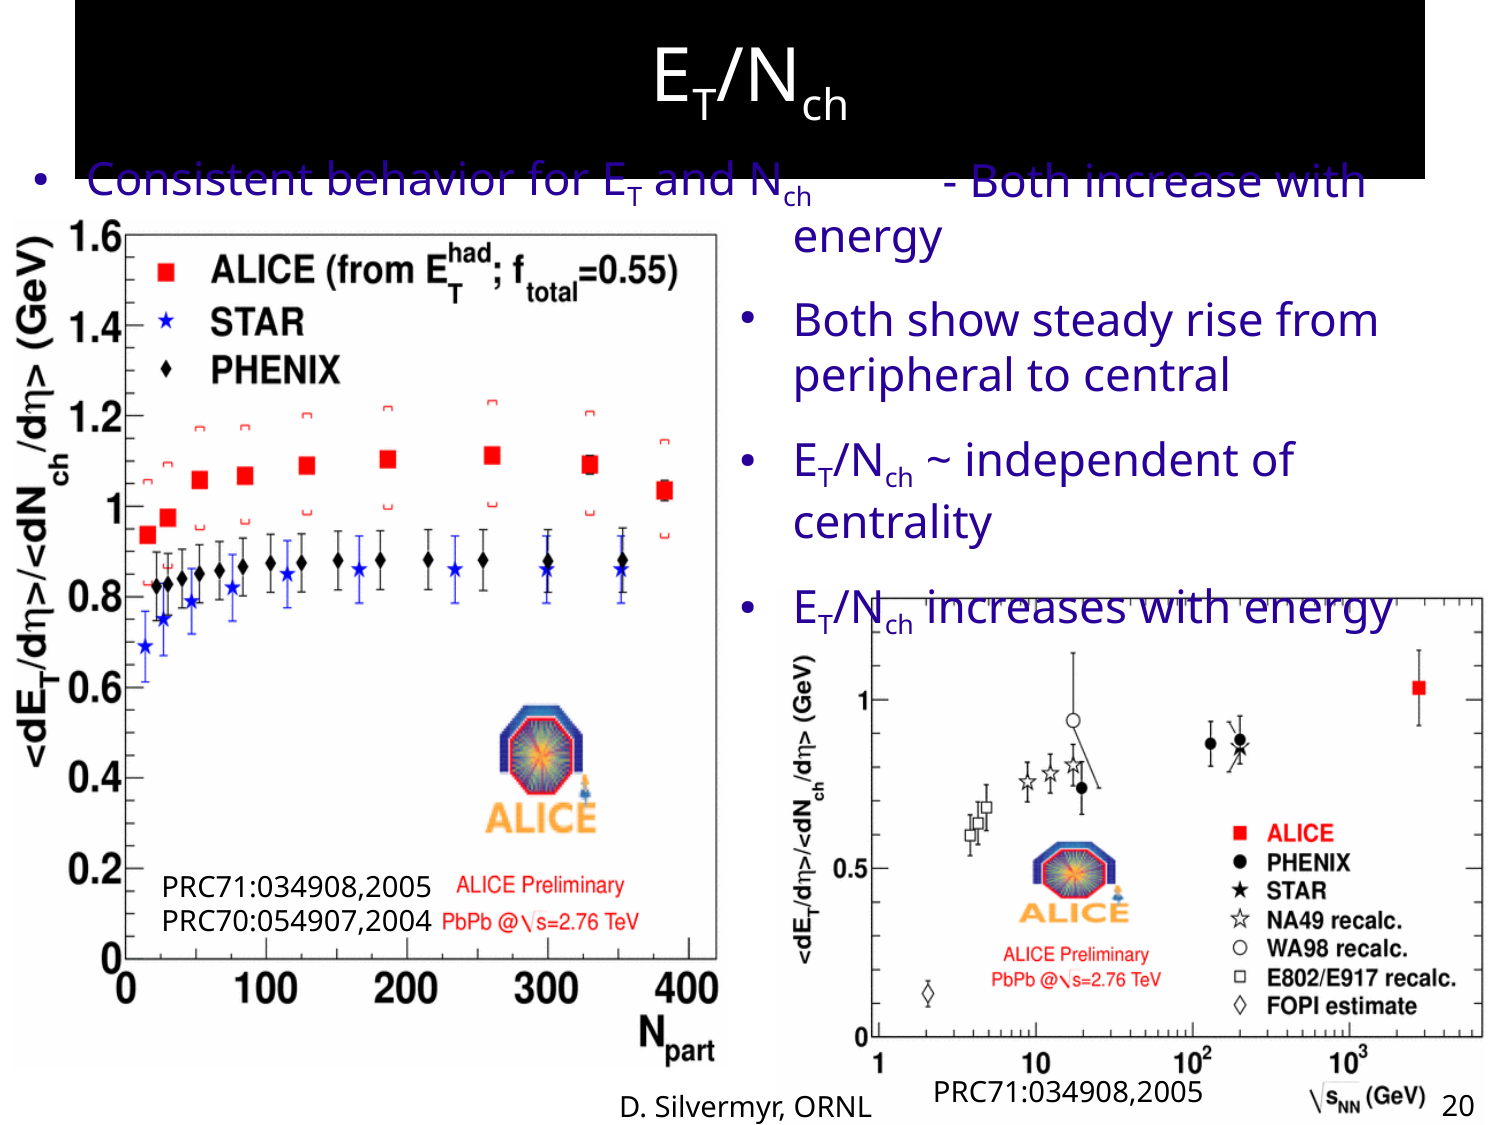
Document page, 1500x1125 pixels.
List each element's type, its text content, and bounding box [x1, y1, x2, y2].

list - Both increase with energy Both show steady rise from peripheral to central ET/Nch ~ independent of centrality ET/Nch increases with energy [706, 143, 1500, 605]
list Consistent behavior for ET and Nch [0, 141, 1500, 227]
picture [12, 218, 728, 1069]
footer D. Silvermyr, ORNL [420, 1080, 771, 1122]
picture [776, 588, 1486, 1125]
title ET/Nch [74, 0, 1426, 141]
